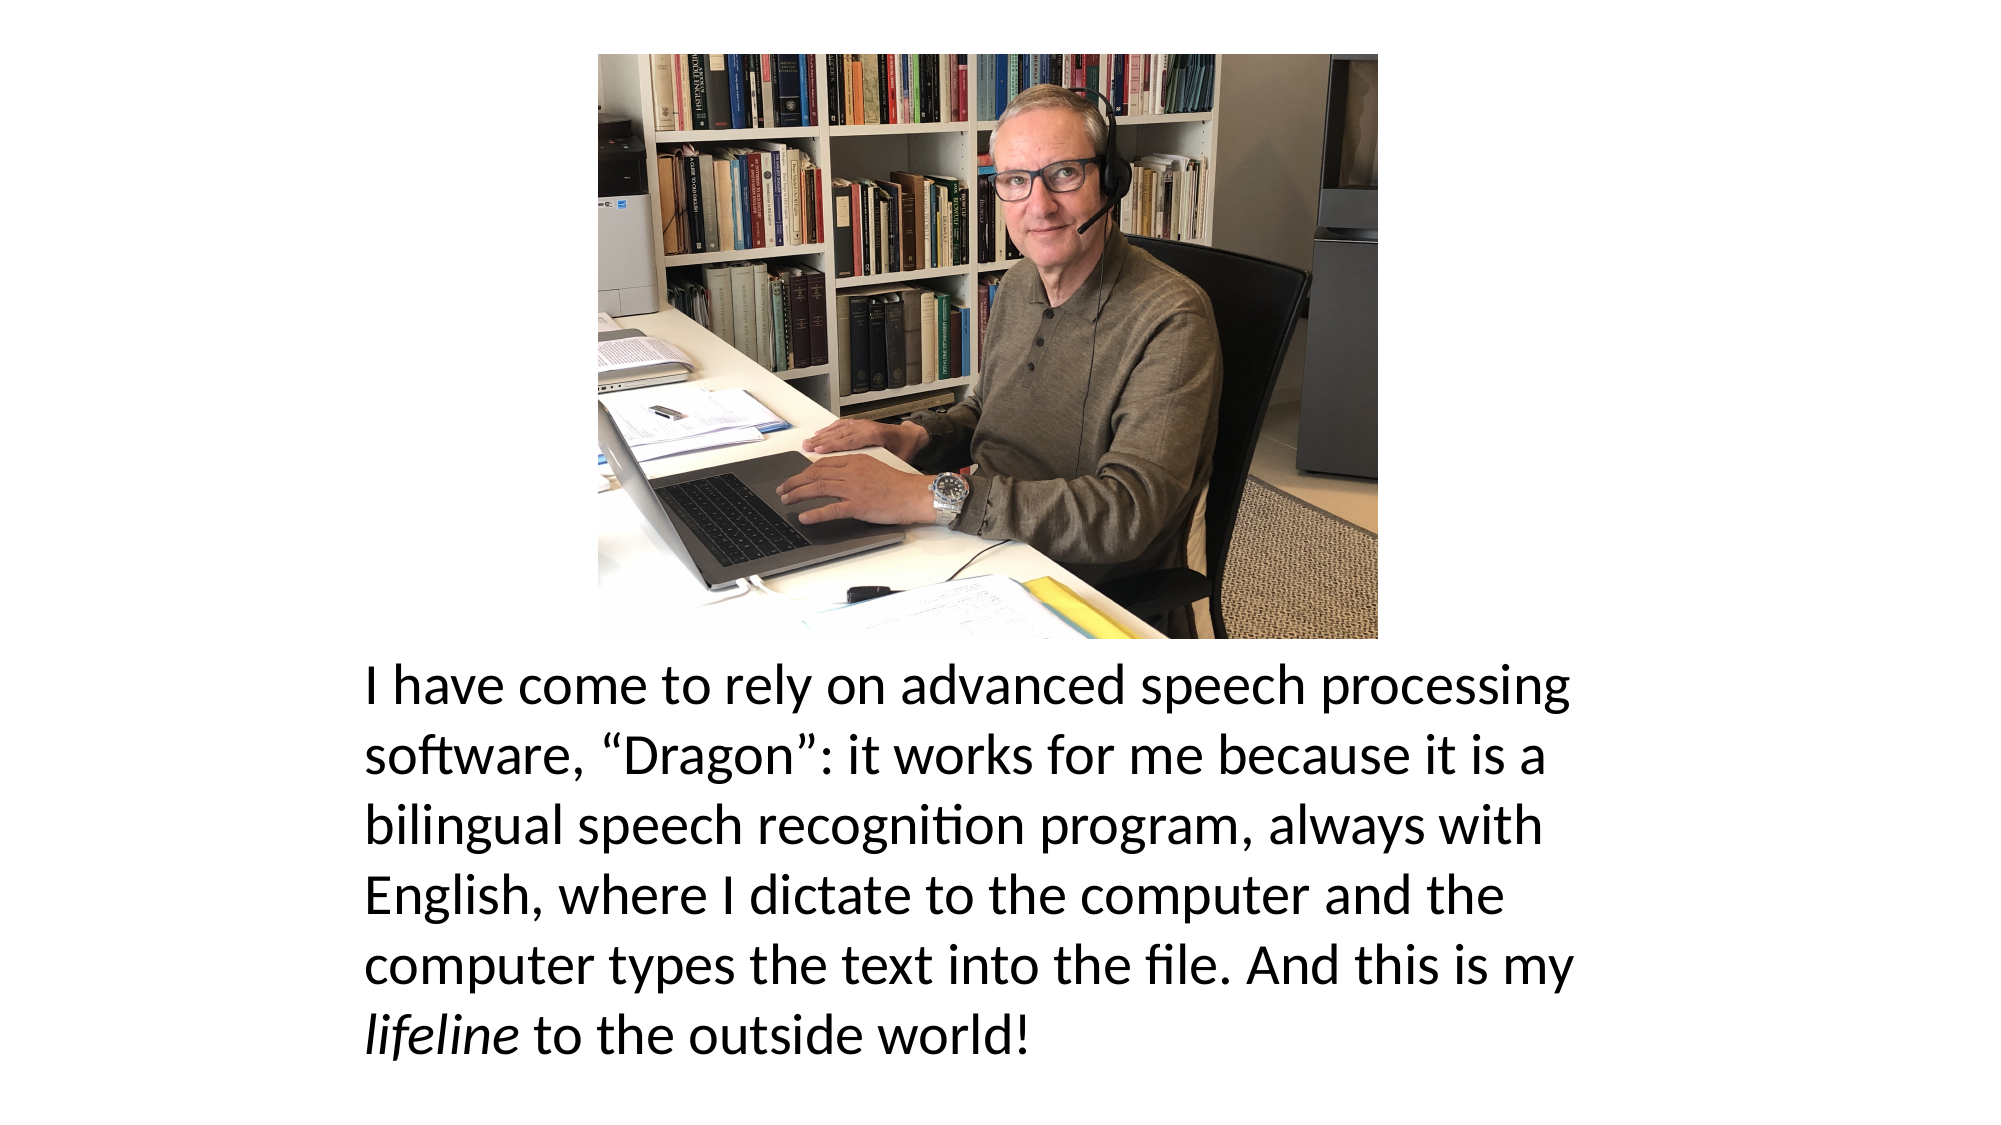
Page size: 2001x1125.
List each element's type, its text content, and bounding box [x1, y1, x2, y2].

picture [598, 54, 1379, 640]
text_box I have come to rely on advanced speech processing software, “Dragon”: it works for me because it is a bilingual speech recognition program, always with English, where I dictate to the computer and the computer types the text into the file. And this is my lifeline to the outside world! [350, 638, 1653, 1074]
